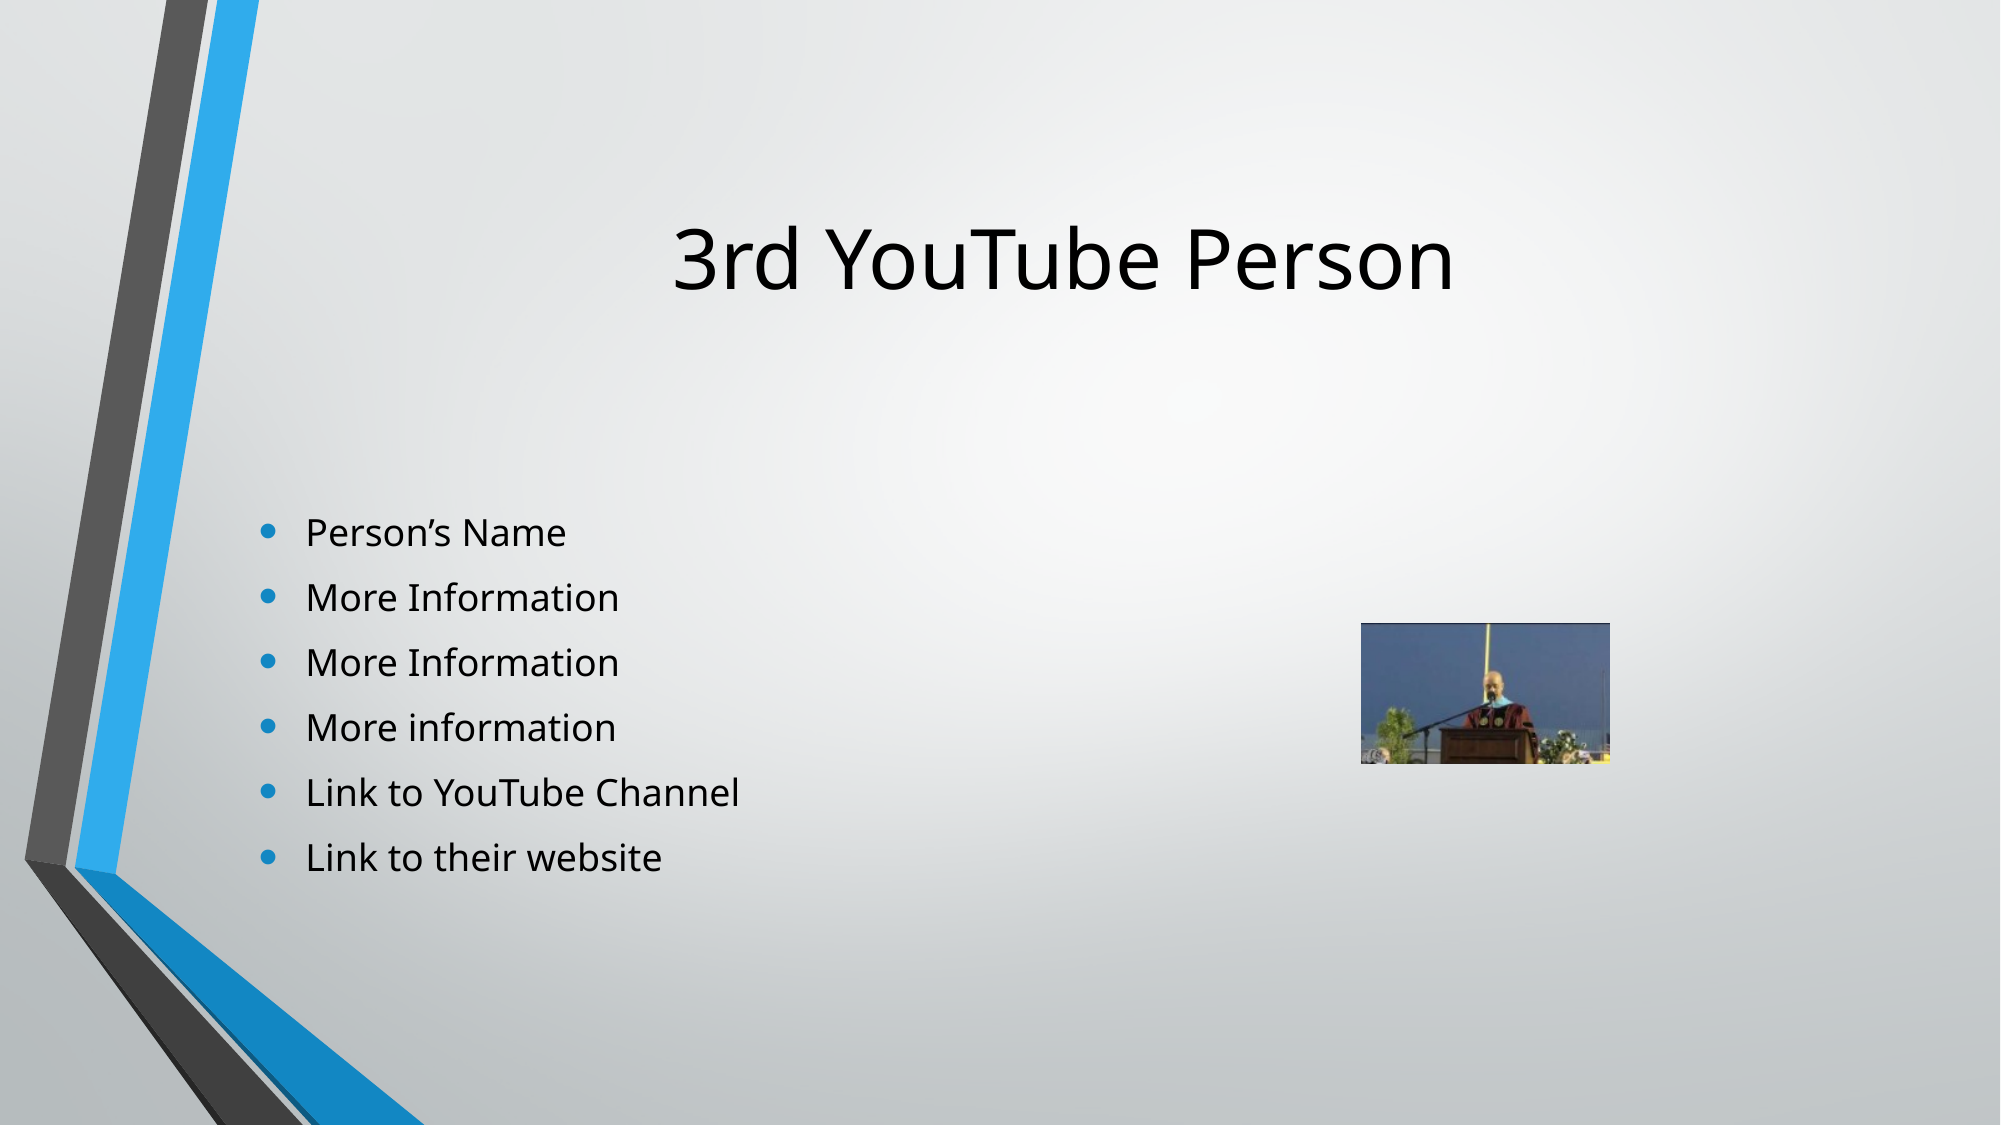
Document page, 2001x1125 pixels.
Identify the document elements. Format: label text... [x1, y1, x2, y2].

list Person’s Name More Information More Information More information Link to YouTube Channel Link to their website [243, 437, 1047, 950]
title 3rd YouTube Person [243, 112, 1887, 400]
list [1360, 622, 1611, 765]
